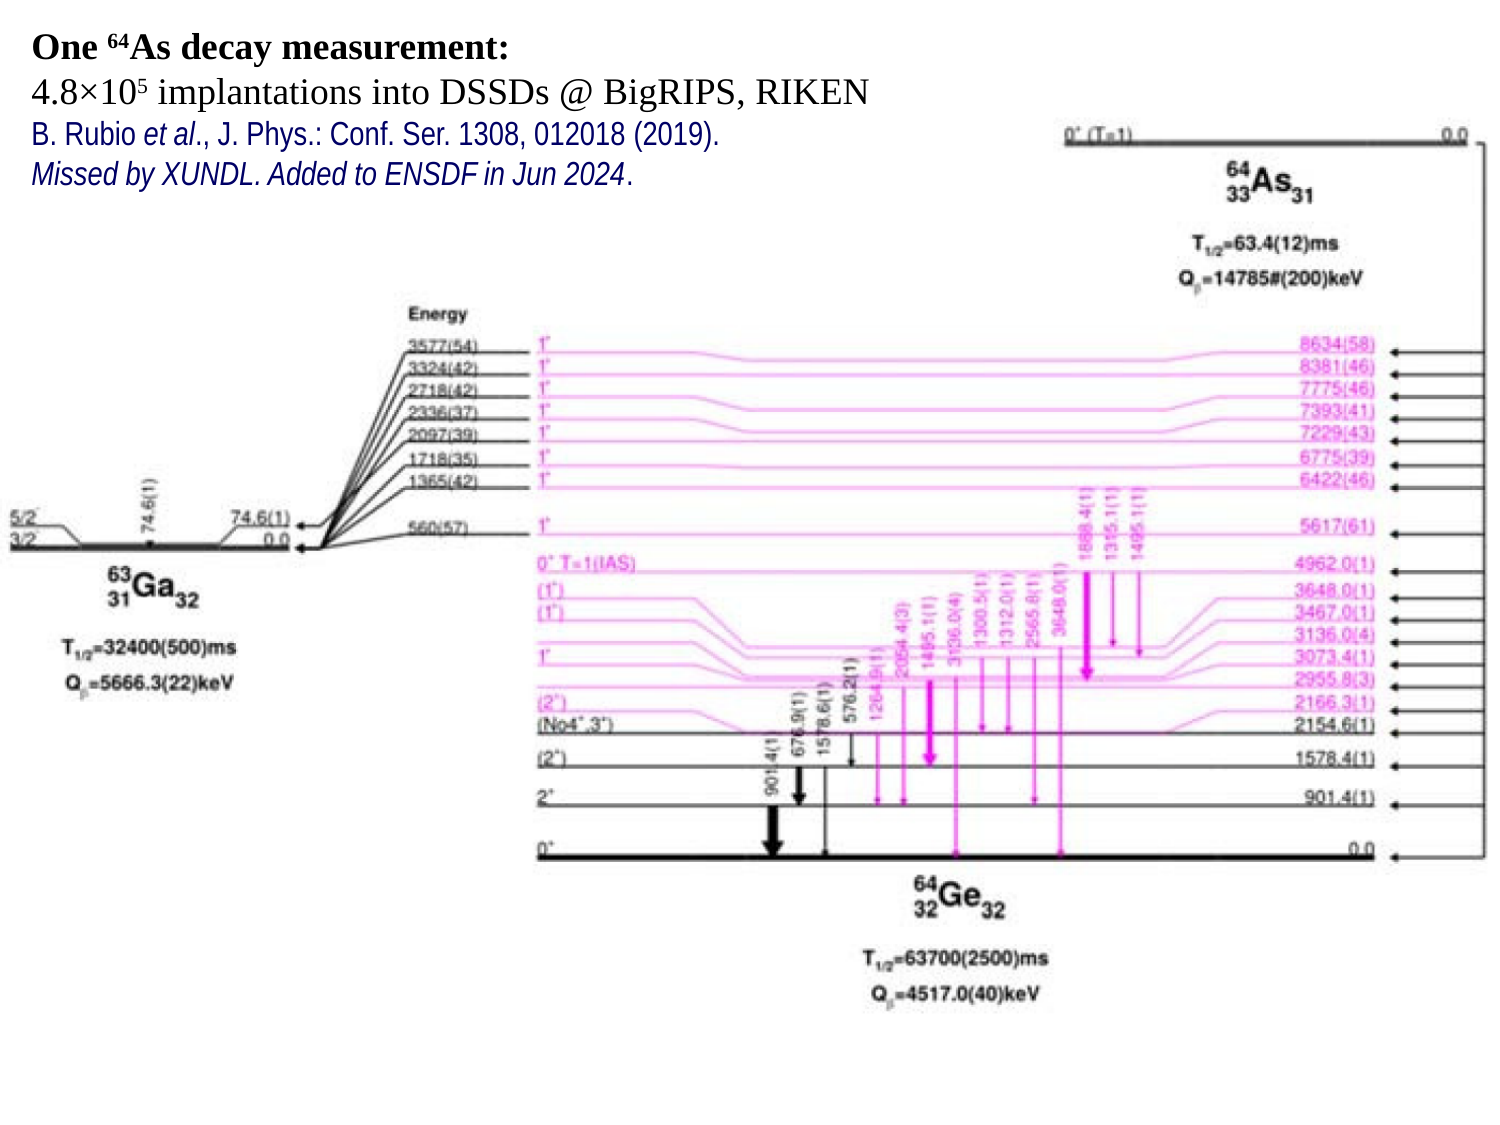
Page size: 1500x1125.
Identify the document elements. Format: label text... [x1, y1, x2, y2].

text_box One 64As decay measurement: 4.8×105 implantations into DSSDs @ BigRIPS, RIKEN B. Rubio et al., J. Phys.: Conf. Ser. 1308, 012018 (2019). Missed by XUNDL. Added to ENSDF in Jun 2024. [16, 14, 1090, 107]
picture [0, 107, 1500, 1018]
